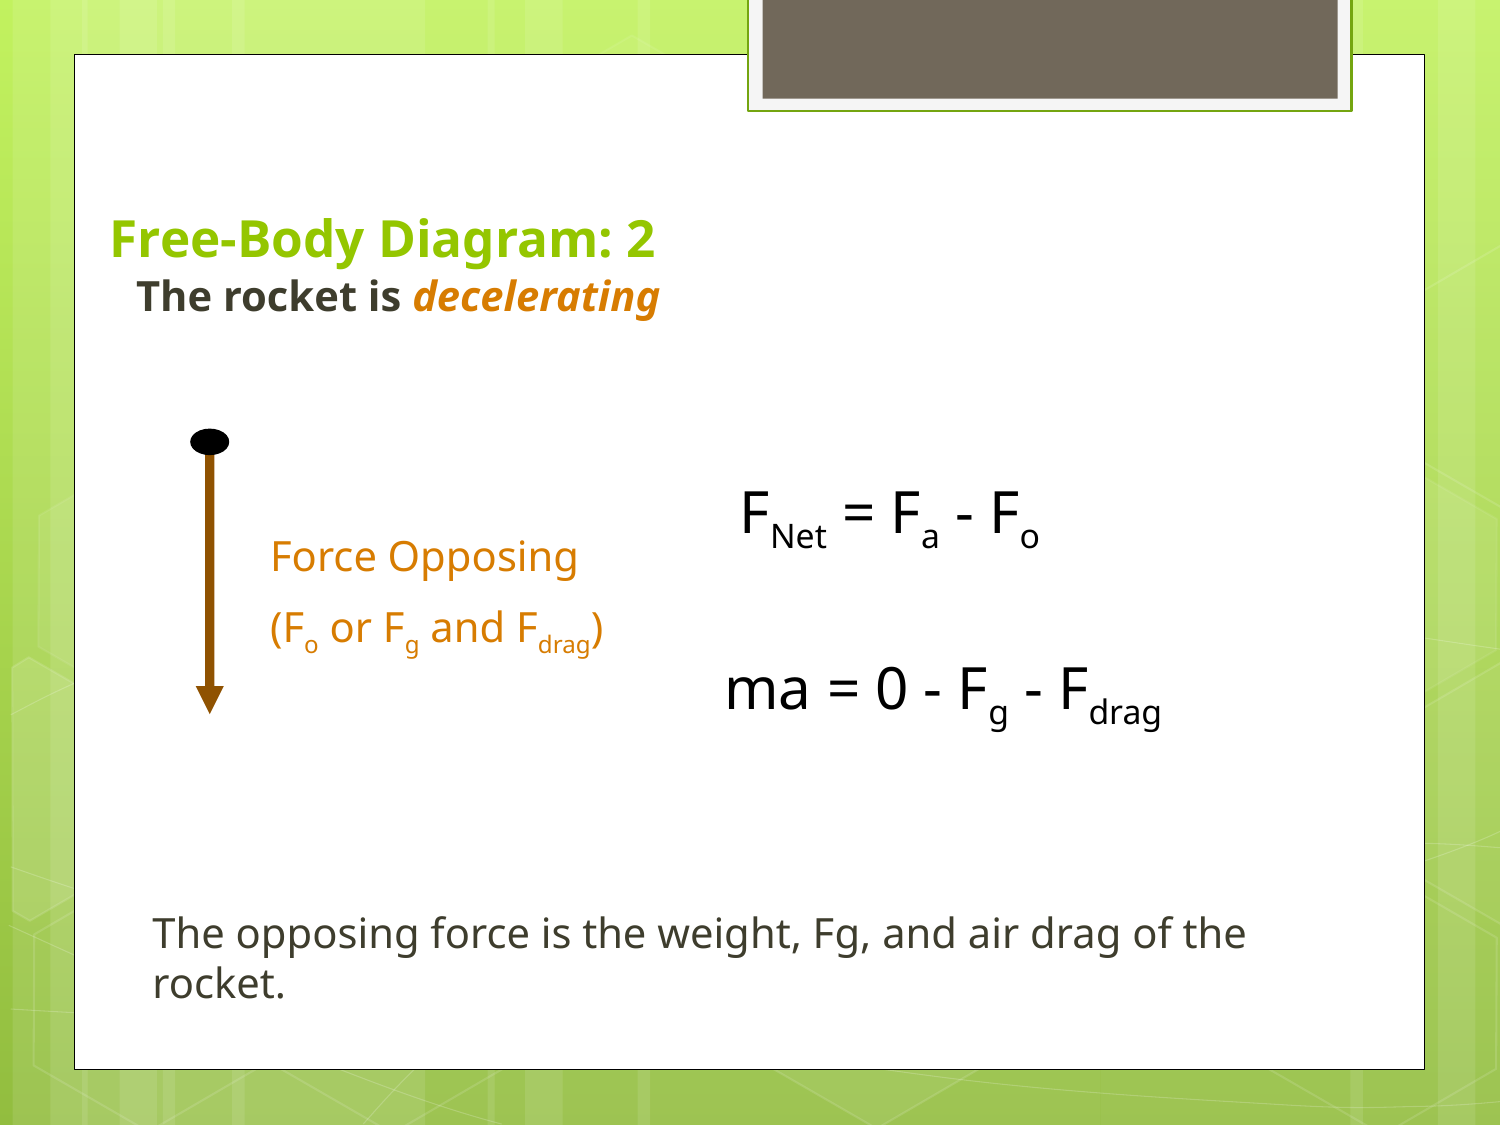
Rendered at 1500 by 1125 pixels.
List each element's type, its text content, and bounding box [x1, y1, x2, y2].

text_box FNet = Fa - Fo [725, 467, 1200, 563]
text_box The opposing force is the weight, Fg, and air drag of the rocket. [137, 899, 1330, 1015]
text_box [190, 429, 229, 455]
text_box Force Opposing (Fo or Fg and Fdrag) [255, 522, 631, 666]
text_box [203, 455, 216, 715]
text_box Free-Body Diagram: 2 [83, 112, 1337, 275]
text_box ma = 0 - Fg - Fdrag [709, 643, 1410, 739]
text_box The rocket is decelerating [121, 275, 897, 328]
